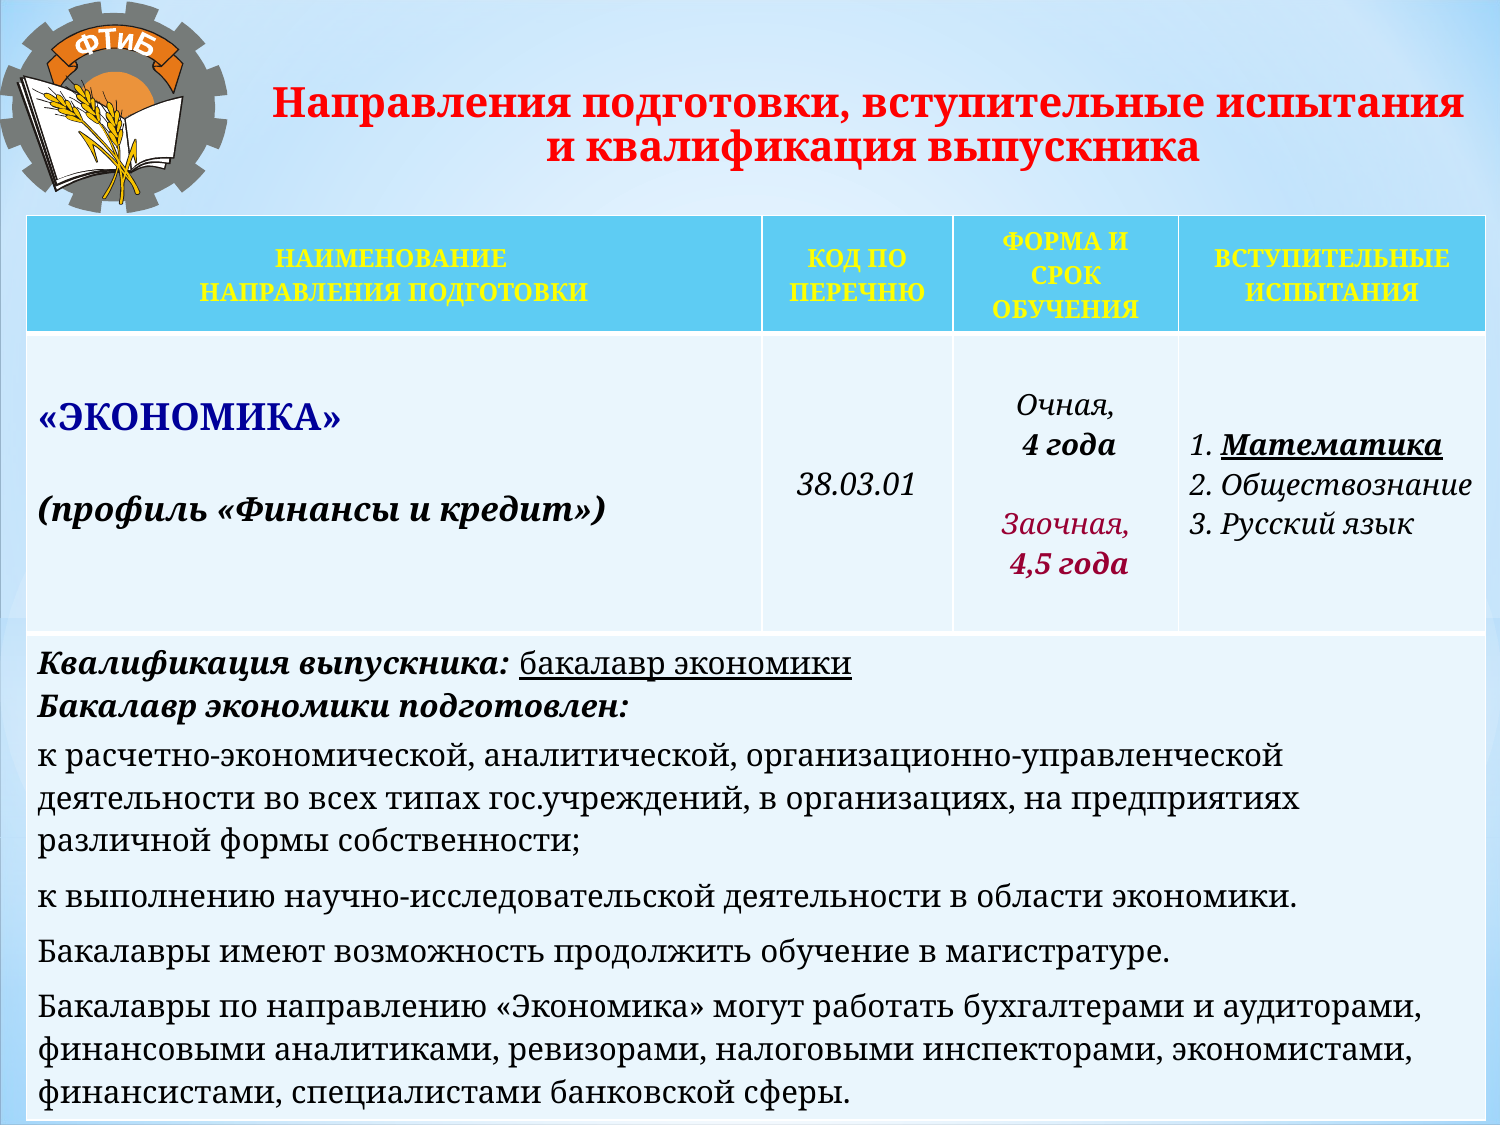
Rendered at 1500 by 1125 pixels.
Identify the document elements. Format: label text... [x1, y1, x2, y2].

table_cell 1. Математика 2. Обществознание 3. Русский язык [1179, 336, 1485, 631]
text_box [0, 1, 231, 216]
table_cell Очная, 4 года Заочная, 4,5 года [954, 336, 1178, 631]
table_cell 38.03.01 [763, 336, 952, 631]
table_header ВСТУПИТЕЛЬНЫЕ ИСПЫТАНИЯ [1179, 216, 1485, 331]
table_header НАИМЕНОВАНИЕ НАПРАВЛЕНИЯ ПОДГОТОВКИ [27, 216, 761, 331]
table_cell «ЭКОНОМИКА» (профиль «Финансы и кредит») [27, 336, 761, 631]
table_cell Квалификация выпускника: бакалавр экономики Бакалавр экономики подготовлен: к расчетно-экономической, аналитической, организационно-управленческой деятельности во всех типах гос.учреждений, в организациях, на предприятиях различной формы собственности; к выполнению научно-исследовательской деятельности в области экономики. Бакалавры имеют возможность продолжить обучение в магистратуре. Бакалавры по направлению «Экономика» могут работать бухгалтерами и аудиторами, финансовыми аналитиками, ревизорами, налоговыми инспекторами, экономистами, финансистами, специалистами банковской сферы. [27, 636, 1485, 1119]
table_header КОД ПО ПЕРЕЧНЮ [763, 216, 952, 331]
list Направления подготовки, вступительные испытания и квалификация выпускника [235, 85, 1500, 145]
table_header ФОРМА И СРОК ОБУЧЕНИЯ [954, 216, 1178, 331]
